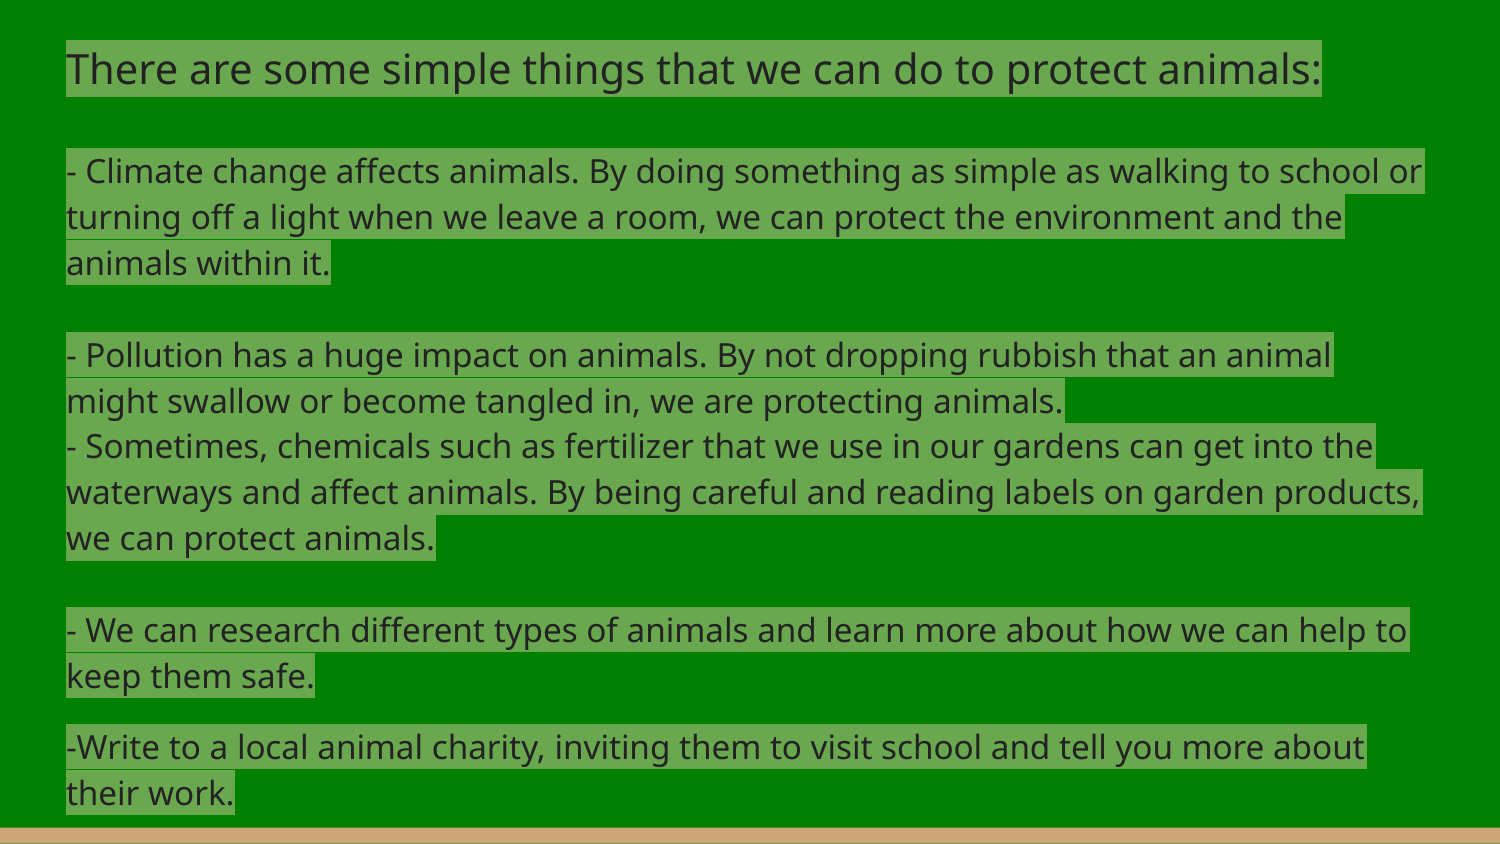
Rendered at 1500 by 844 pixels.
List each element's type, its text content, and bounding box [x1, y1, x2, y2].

list There are some simple things that we can do to protect animals: - Climate change affects animals. By doing something as simple as walking to school or turning off a light when we leave a room, we can protect the environment and the animals within it. - Pollution has a huge impact on animals. By not dropping rubbish that an animal might swallow or become tangled in, we are protecting animals. - Sometimes, chemicals such as fertilizer that we use in our gardens can get into the waterways and affect animals. By being careful and reading labels on garden products, we can protect animals. - We can research different types of animals and learn more about how we can help to keep them safe. -Write to a local animal charity, inviting them to visit school and tell you more about their work. [51, 20, 1449, 571]
